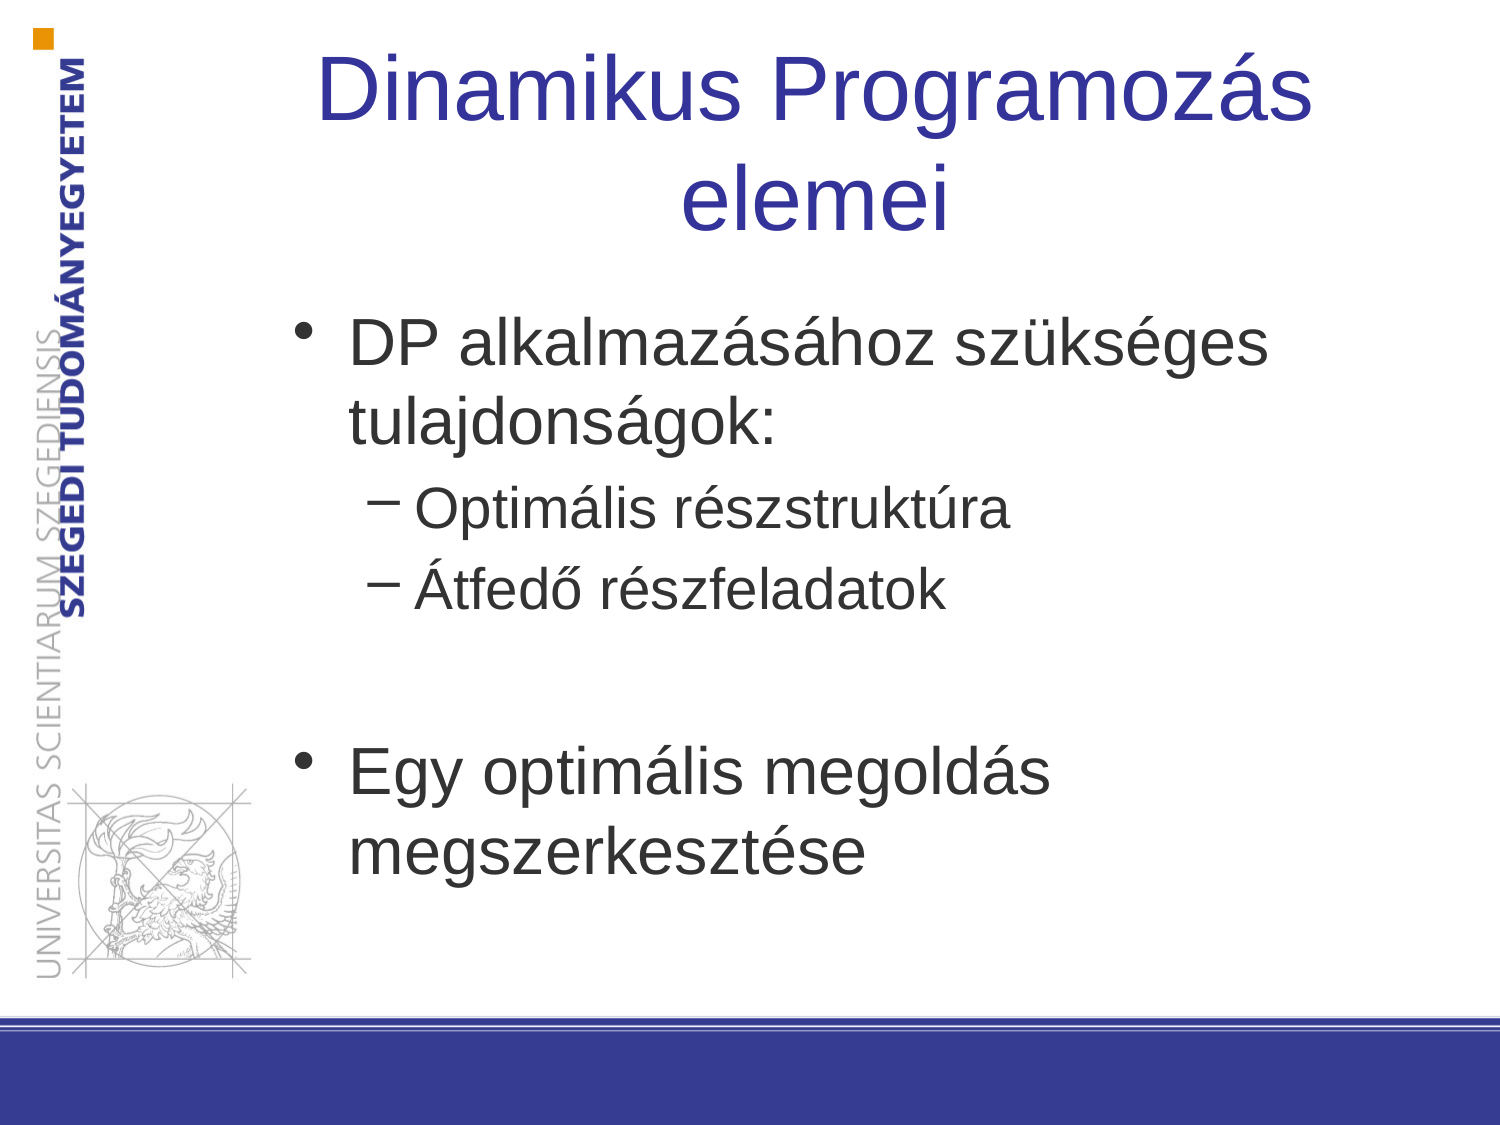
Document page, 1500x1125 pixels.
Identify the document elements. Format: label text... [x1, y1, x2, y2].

title Dinamikus Programozás elemei [206, 45, 1425, 233]
list DP alkalmazásához szükséges tulajdonságok: Optimális részstruktúra Átfedő részfeladatok Egy optimális megoldás megszerkesztése [277, 290, 1437, 1005]
picture [0, 0, 1500, 1125]
